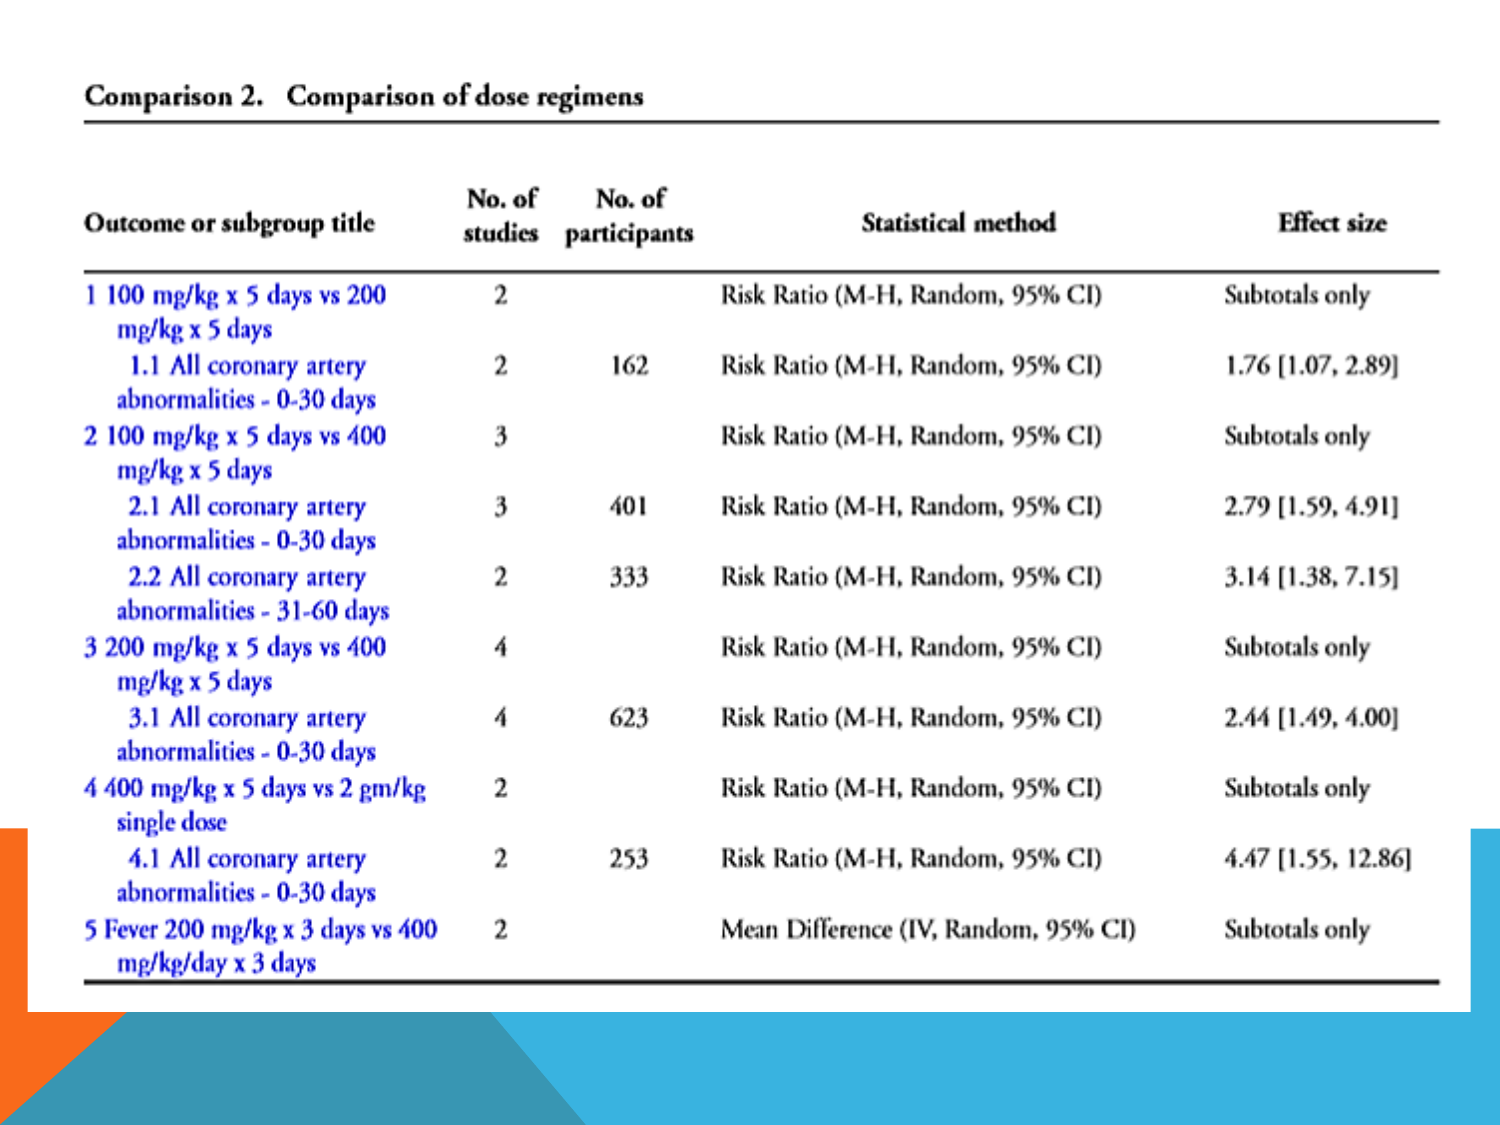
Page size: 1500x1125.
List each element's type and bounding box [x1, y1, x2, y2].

picture [27, 78, 1471, 1012]
